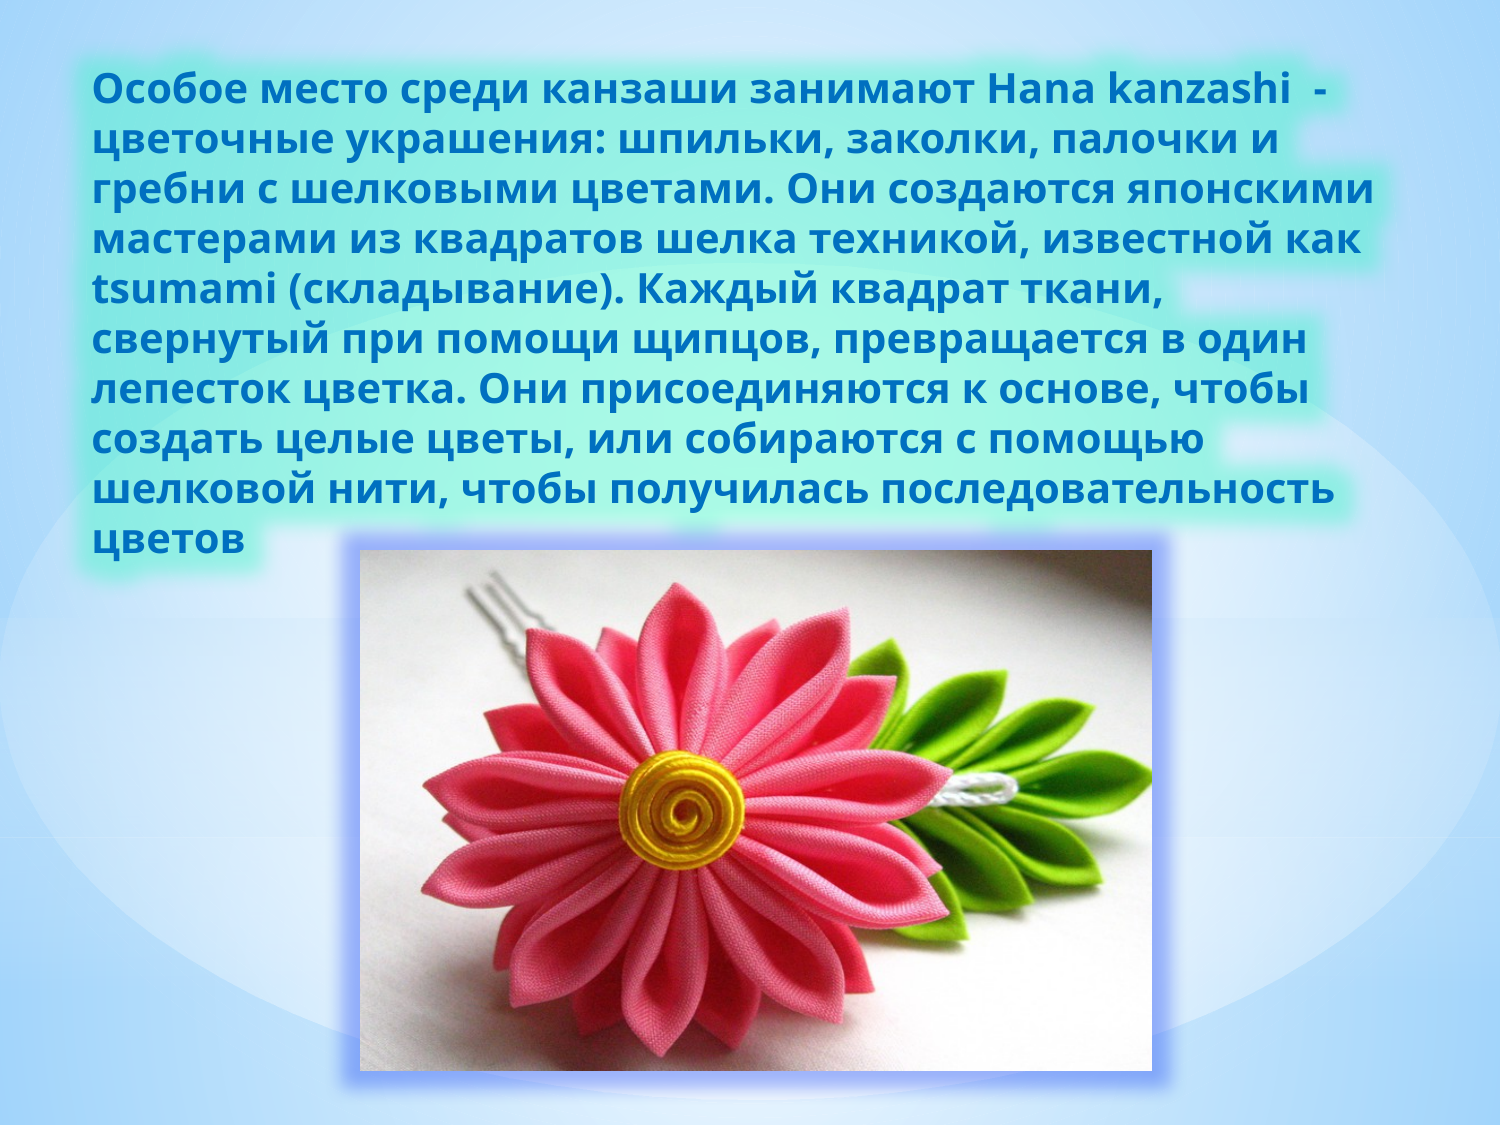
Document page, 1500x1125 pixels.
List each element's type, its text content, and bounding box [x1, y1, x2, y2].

text_box Особое место среди канзаши занимают Hana kanzashi - цветочные украшения: шпильки, заколки, палочки и гребни с шелковыми цветами. Они создаются японскими мастерами из квадратов шелка техникой, известной как tsumami (складывание). Каждый квадрат ткани, свернутый при помощи щипцов, превращается в один лепесток цветка. Они присоединяются к основе, чтобы создать целые цветы, или собираются с помощью шелковой нити, чтобы получилась последовательность цветов [76, 54, 1424, 570]
picture [359, 550, 1152, 1071]
